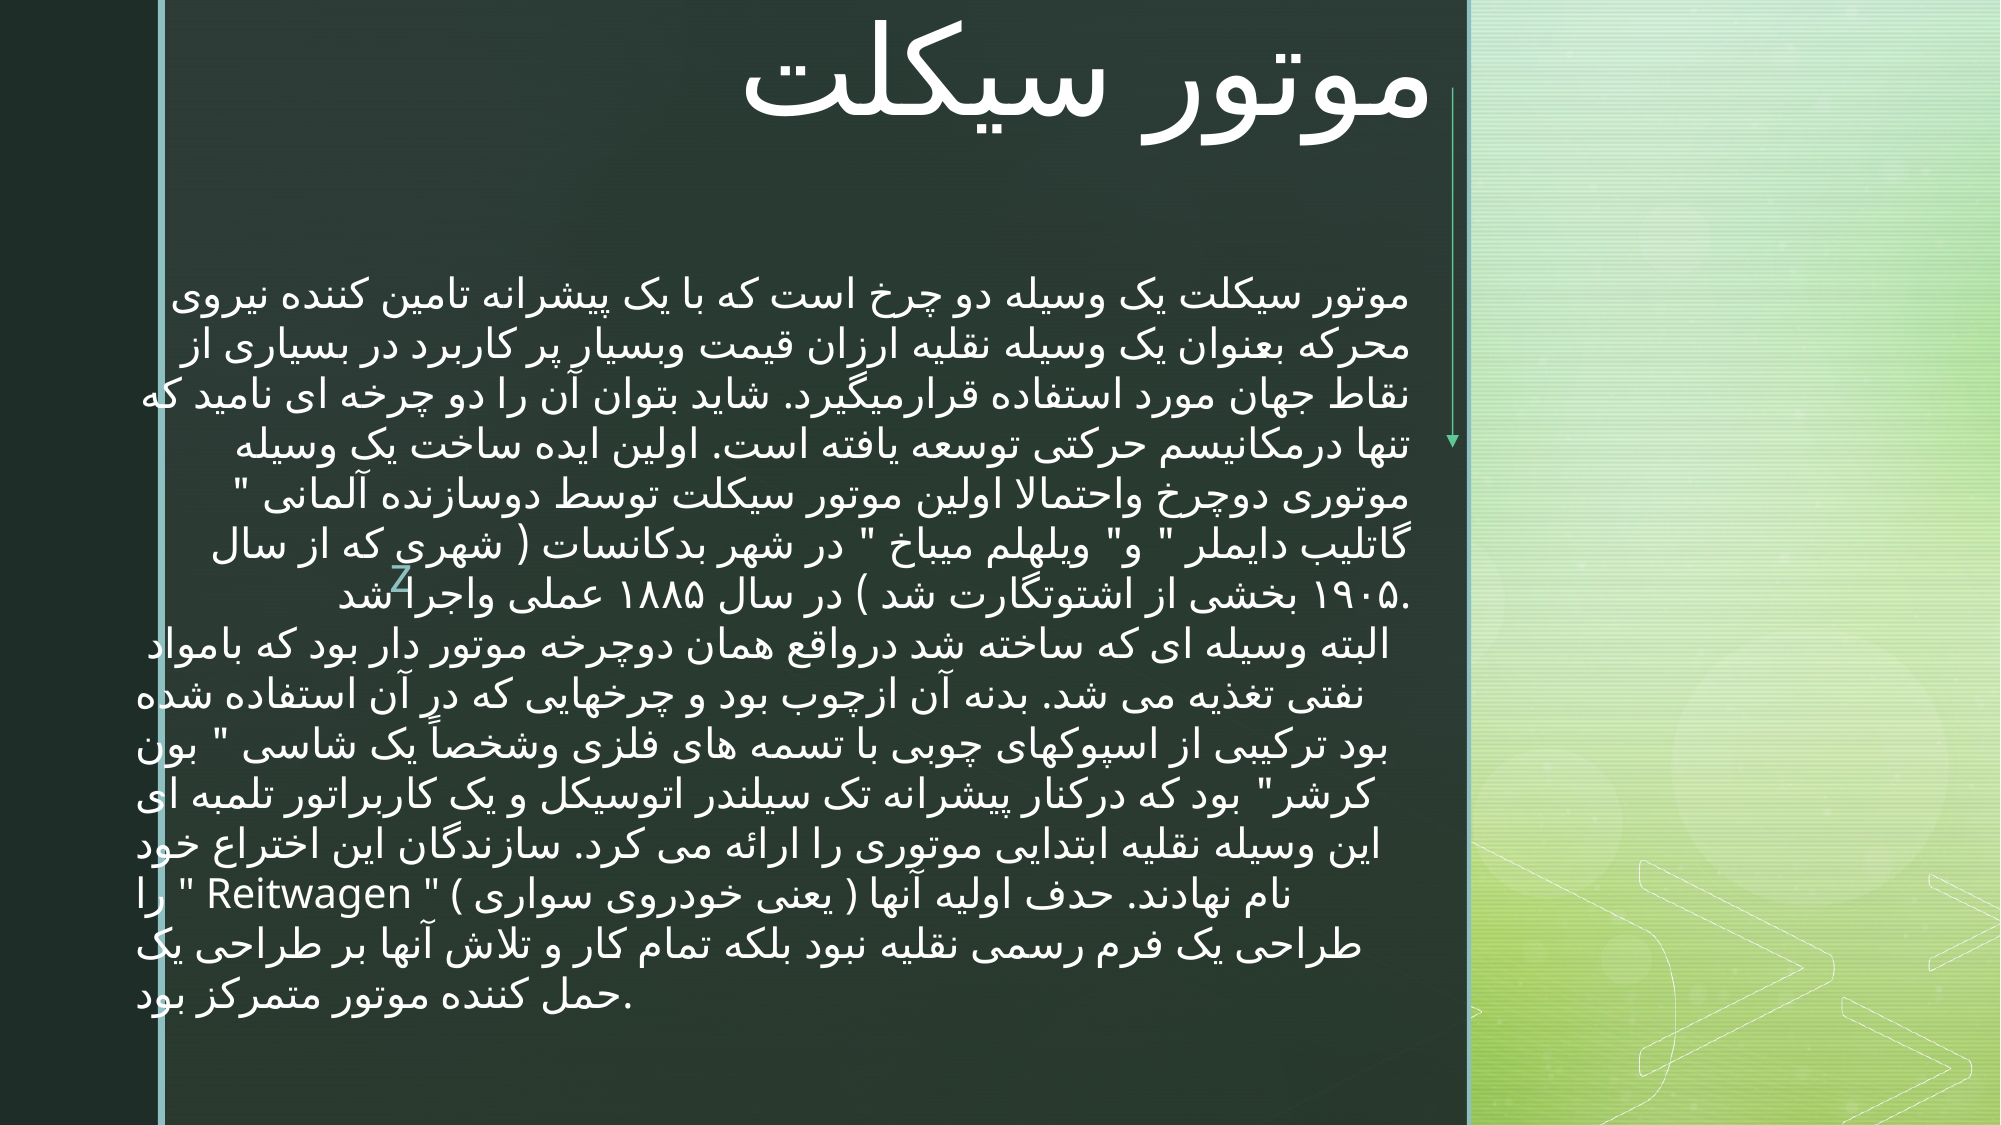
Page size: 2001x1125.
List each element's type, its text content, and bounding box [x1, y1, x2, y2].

text_box موتور سیکلت یک وسیله دو چرخ است که با یک پیشرانه تامین کننده نیروی محرکه بعنوان یک وسیله نقلیه ارزان قیمت وبسیار پر کاربرد در بسیاری از نقاط جهان مورد استفاده قرارمیگیرد. شاید بتوان آن را دو چرخه ای نامید که تنها درمکانیسم حرکتی توسعه یافته است. اولین ایده ساخت یک وسیله موتوری دوچرخ واحتمالا اولین موتور سیکلت توسط دوسازنده آلمانی " گاتلیب دایملر " و" ویلهلم میباخ " در شهر بدکانسات ( شهری که از سال ۱۹۰۵ بخشی از اشتوتگارت شد ) در سال ۱۸۸۵ عملی واجرا شد. البته وسیله ای که ساخته شد درواقع همان دوچرخه موتور دار بود که بامواد نفتی تغذیه می شد. بدنه آن ازچوب بود و چرخهایی که در آن استفاده شده بود ترکیبی از اسپوکهای چوبی با تسمه های فلزی وشخصاً یک شاسی " بون کرشر" بود که درکنار پیشرانه تک سیلندر اتوسیکل و یک کاربراتور تلمبه ای این وسیله نقلیه ابتدایی موتوری را ارائه می کرد. سازندگان این اختراع خود را " Reitwagen " ( یعنی خودروی سواری ) نام نهادند. حدف اولیه آنها طراحی یک فرم رسمی نقلیه نبود بلکه تمام کار و تلاش آنها بر طراحی یک حمل کننده موتور متمرکز بود. [120, 259, 1427, 1120]
title موتور سیکلت [547, 0, 1453, 176]
picture [1472, 0, 2001, 1125]
